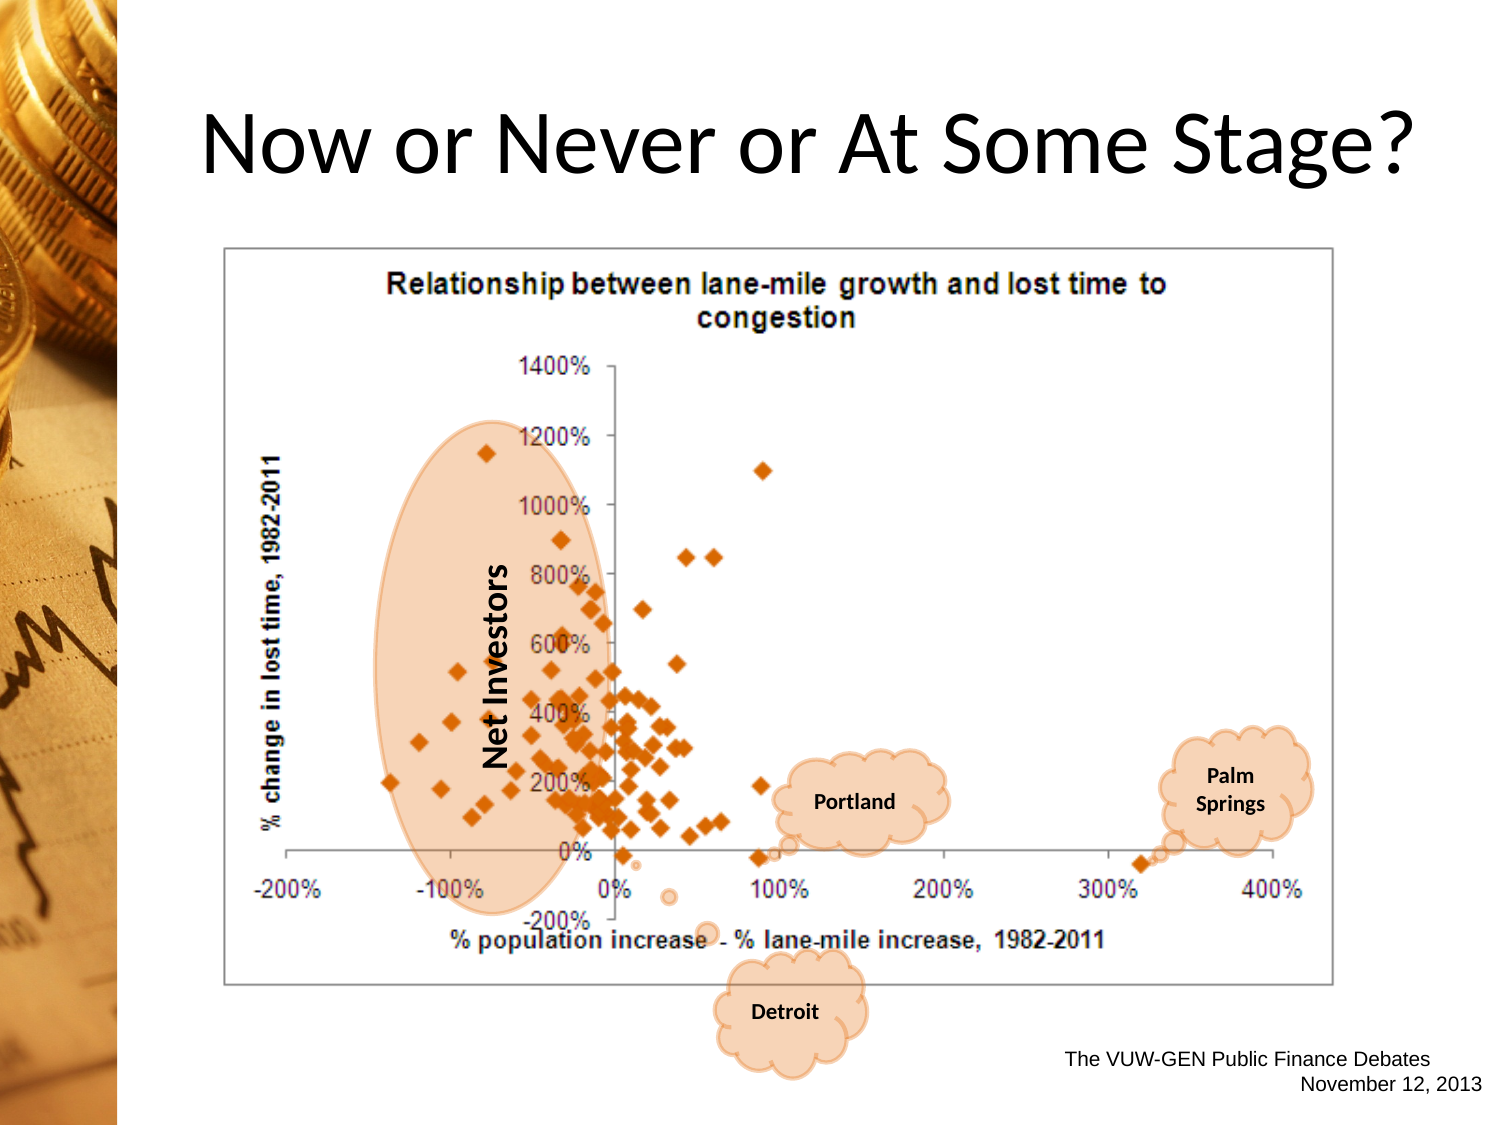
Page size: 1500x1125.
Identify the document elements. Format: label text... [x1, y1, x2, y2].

title Now or Never or At Some Stage? [171, 45, 1449, 229]
picture [0, 0, 118, 1125]
text_box Detroit [712, 996, 870, 1081]
text_box The VUW-GEN Public Finance Debates November 12, 2013 [667, 1034, 1498, 1106]
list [222, 245, 1337, 988]
